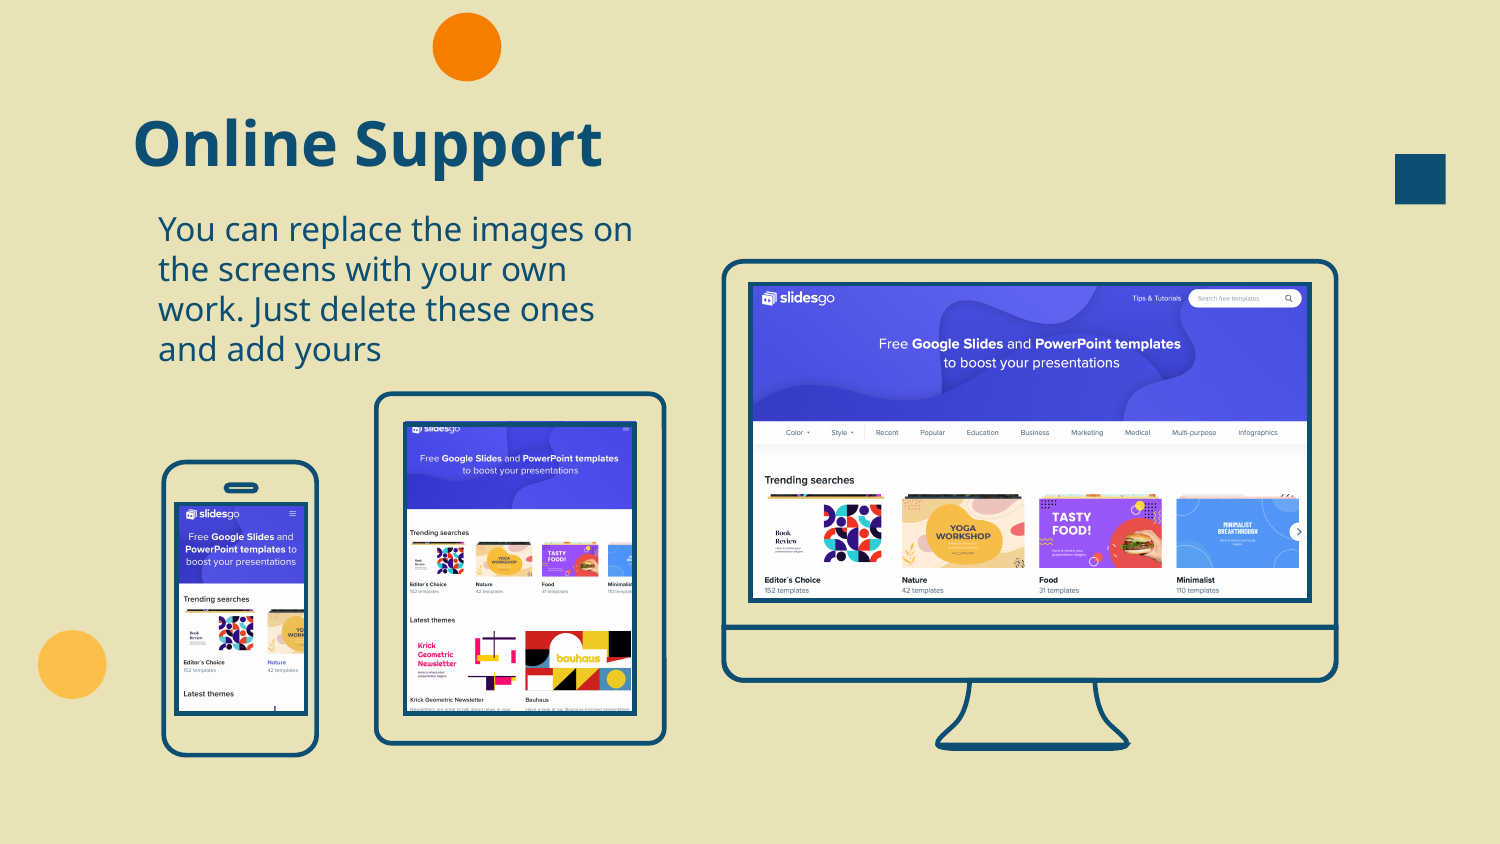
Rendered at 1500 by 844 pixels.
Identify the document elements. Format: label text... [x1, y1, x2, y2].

title Online Support [116, 88, 1383, 183]
text_box You can replace the images on the screens with your own work. Just delete these ones and add yours [143, 193, 672, 343]
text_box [723, 260, 1337, 749]
picture [405, 421, 636, 716]
picture [178, 505, 304, 715]
